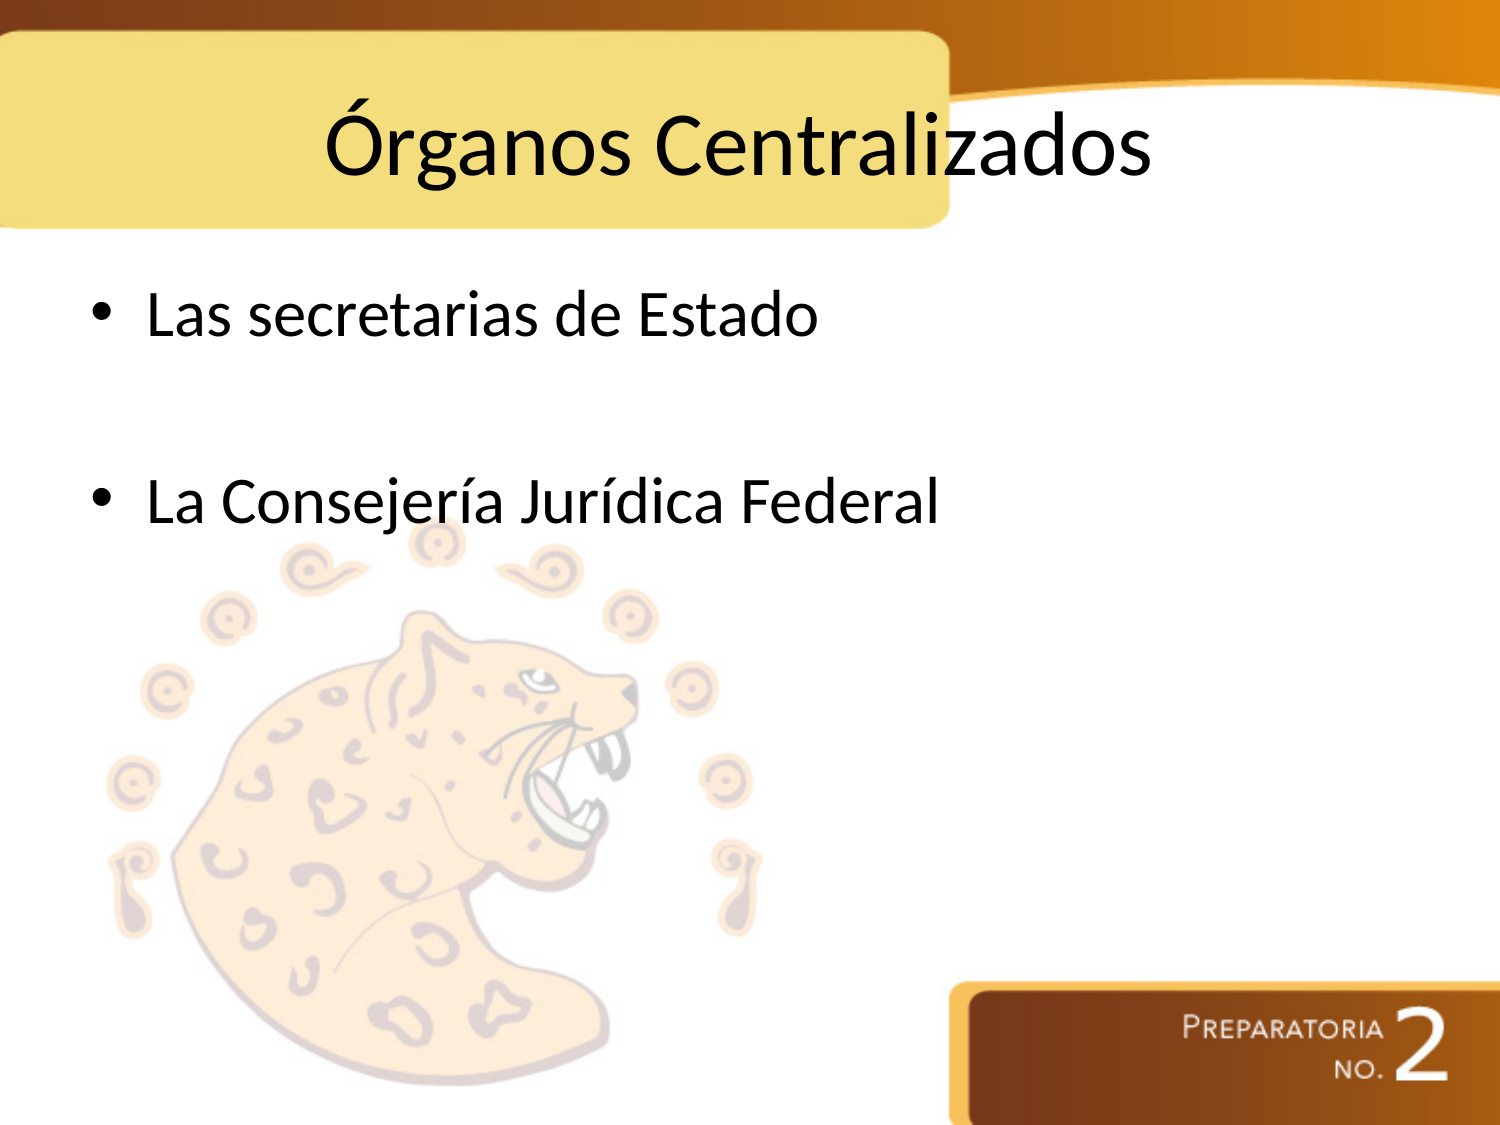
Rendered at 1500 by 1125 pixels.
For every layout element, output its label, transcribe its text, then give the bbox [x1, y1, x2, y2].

list Las secretarias de Estado La Consejería Jurídica Federal [75, 262, 1425, 1005]
title Órganos Centralizados [75, 45, 1425, 233]
picture [0, 0, 1500, 1125]
